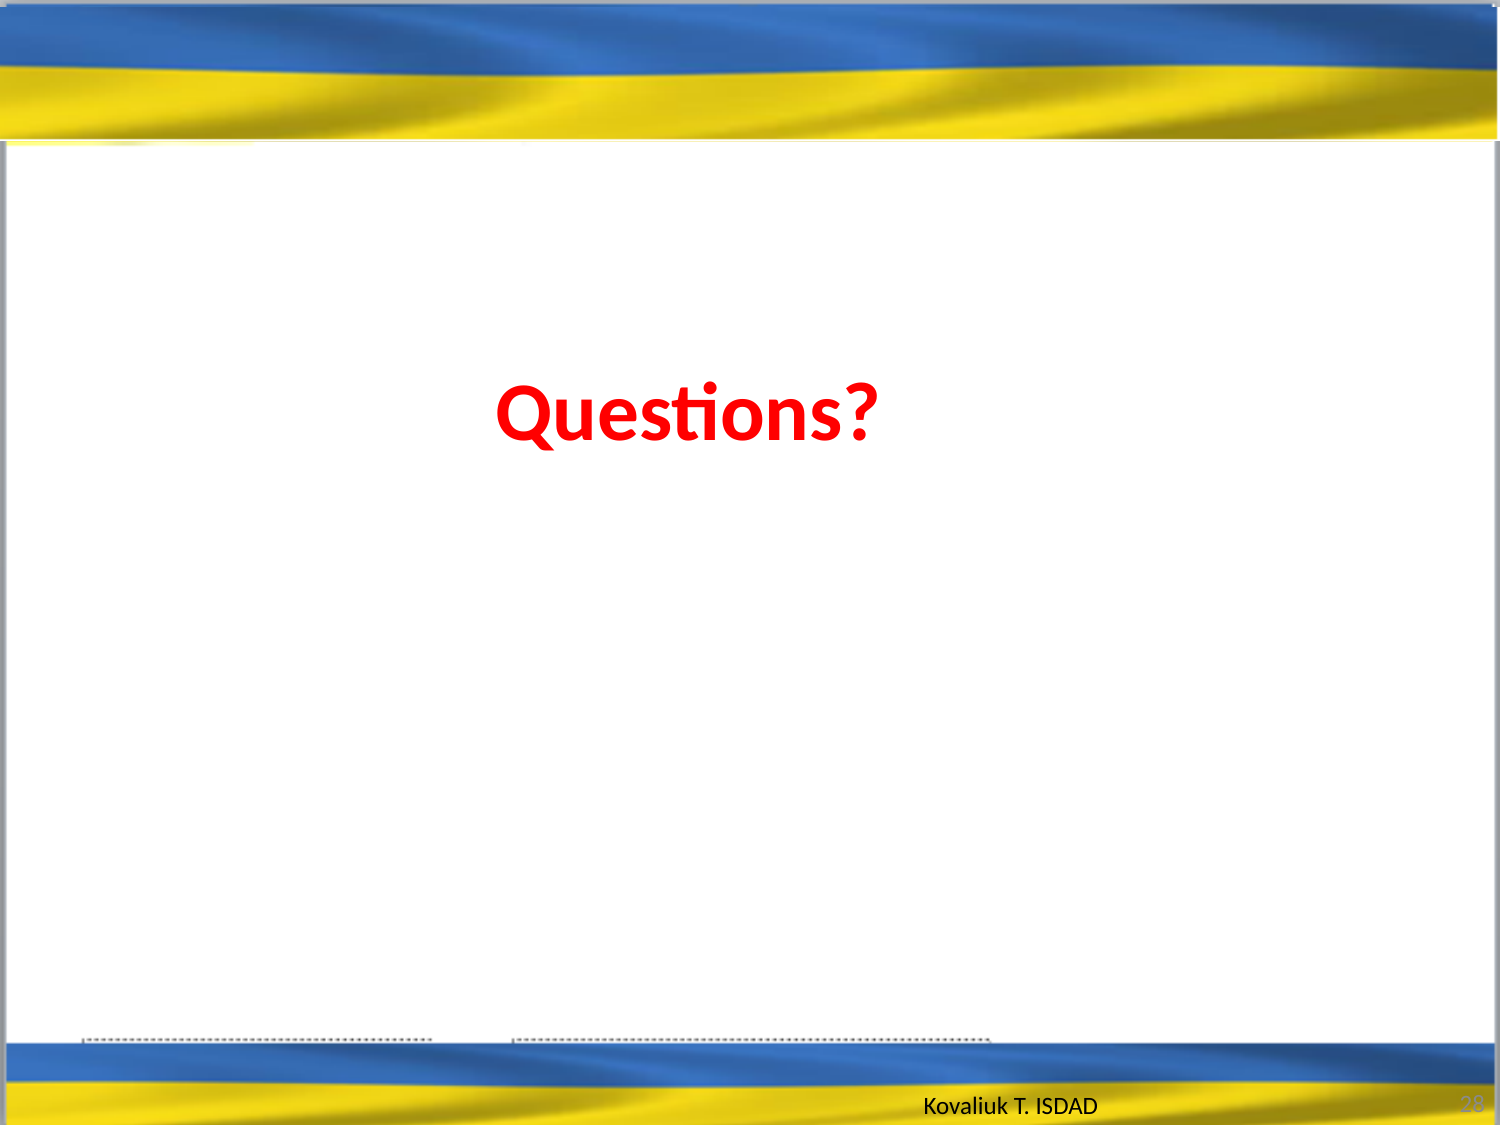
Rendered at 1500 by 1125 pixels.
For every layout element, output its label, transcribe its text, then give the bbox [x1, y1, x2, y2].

picture [0, 0, 1500, 1125]
text_box Questions? [481, 349, 897, 465]
slide_number 28 [1187, 1079, 1500, 1125]
